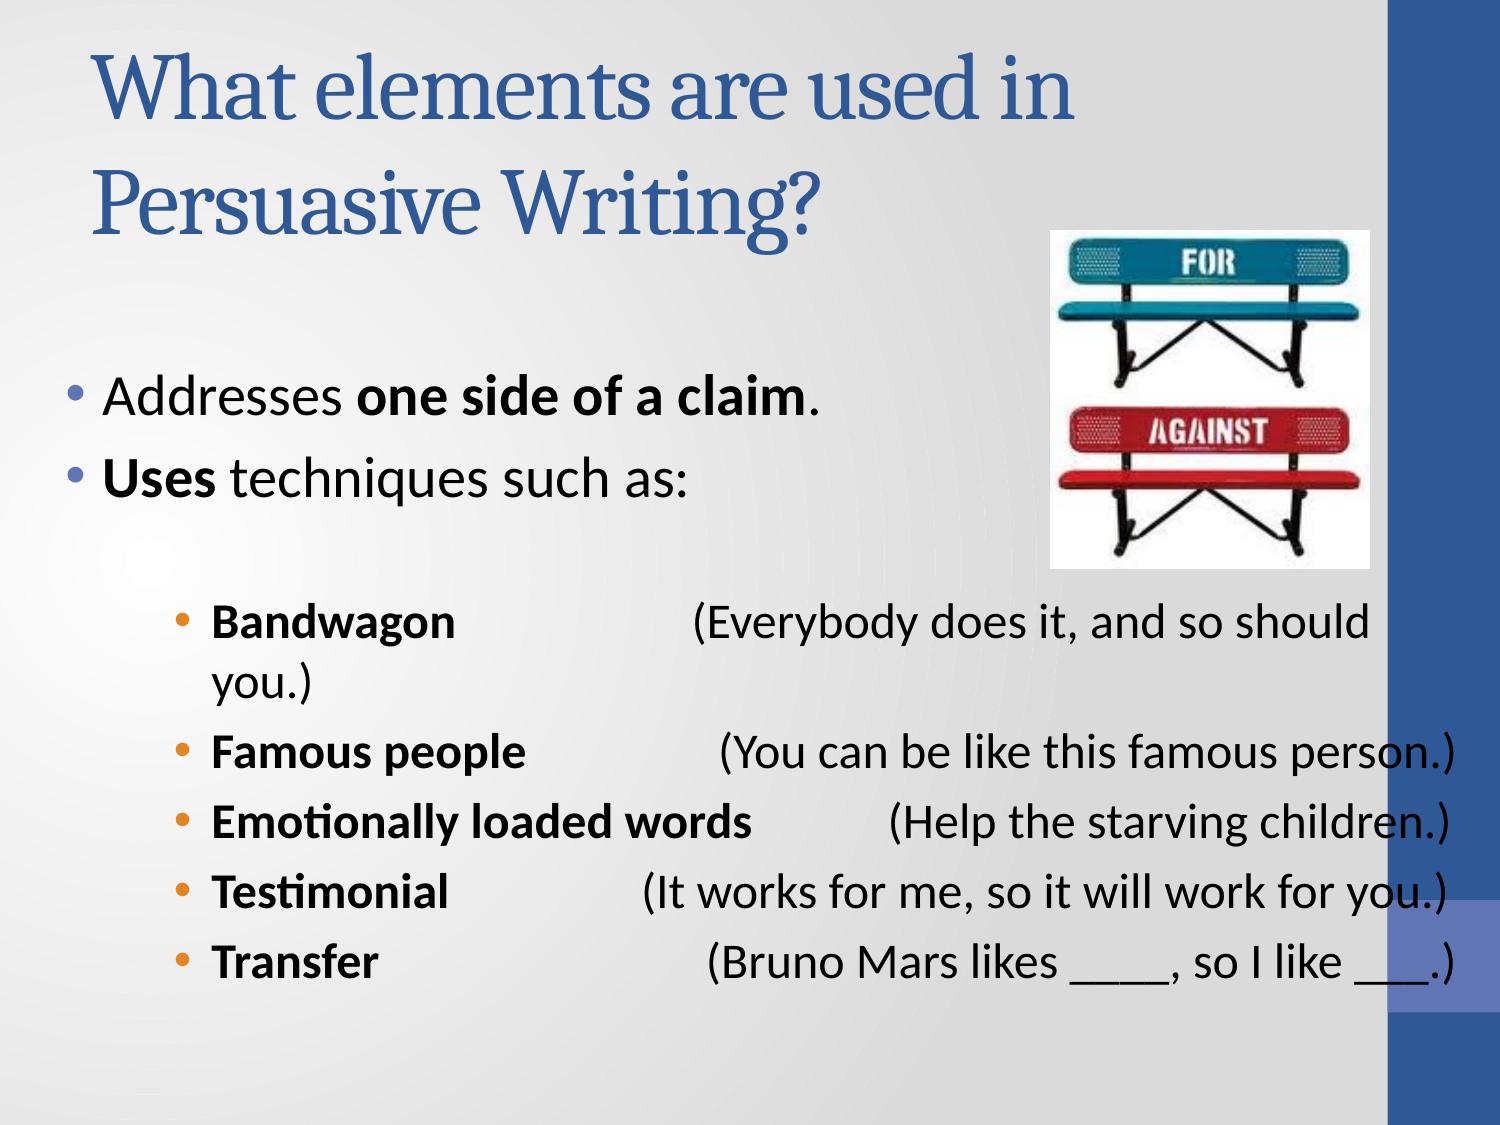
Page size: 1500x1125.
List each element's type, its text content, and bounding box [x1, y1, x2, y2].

list Addresses one side of a claim. Uses techniques such as: Bandwagon (Everybody does it, and so should you.) Famous people (You can be like this famous person.) Emotionally loaded words (Help the starving children.) Testimonial (It works for me, so it will work for you.) Transfer (Bruno Mars likes ____, so I like ___.) [31, 350, 1494, 1075]
picture [1049, 230, 1370, 569]
title What elements are used in Persuasive Writing? [75, 45, 1325, 233]
